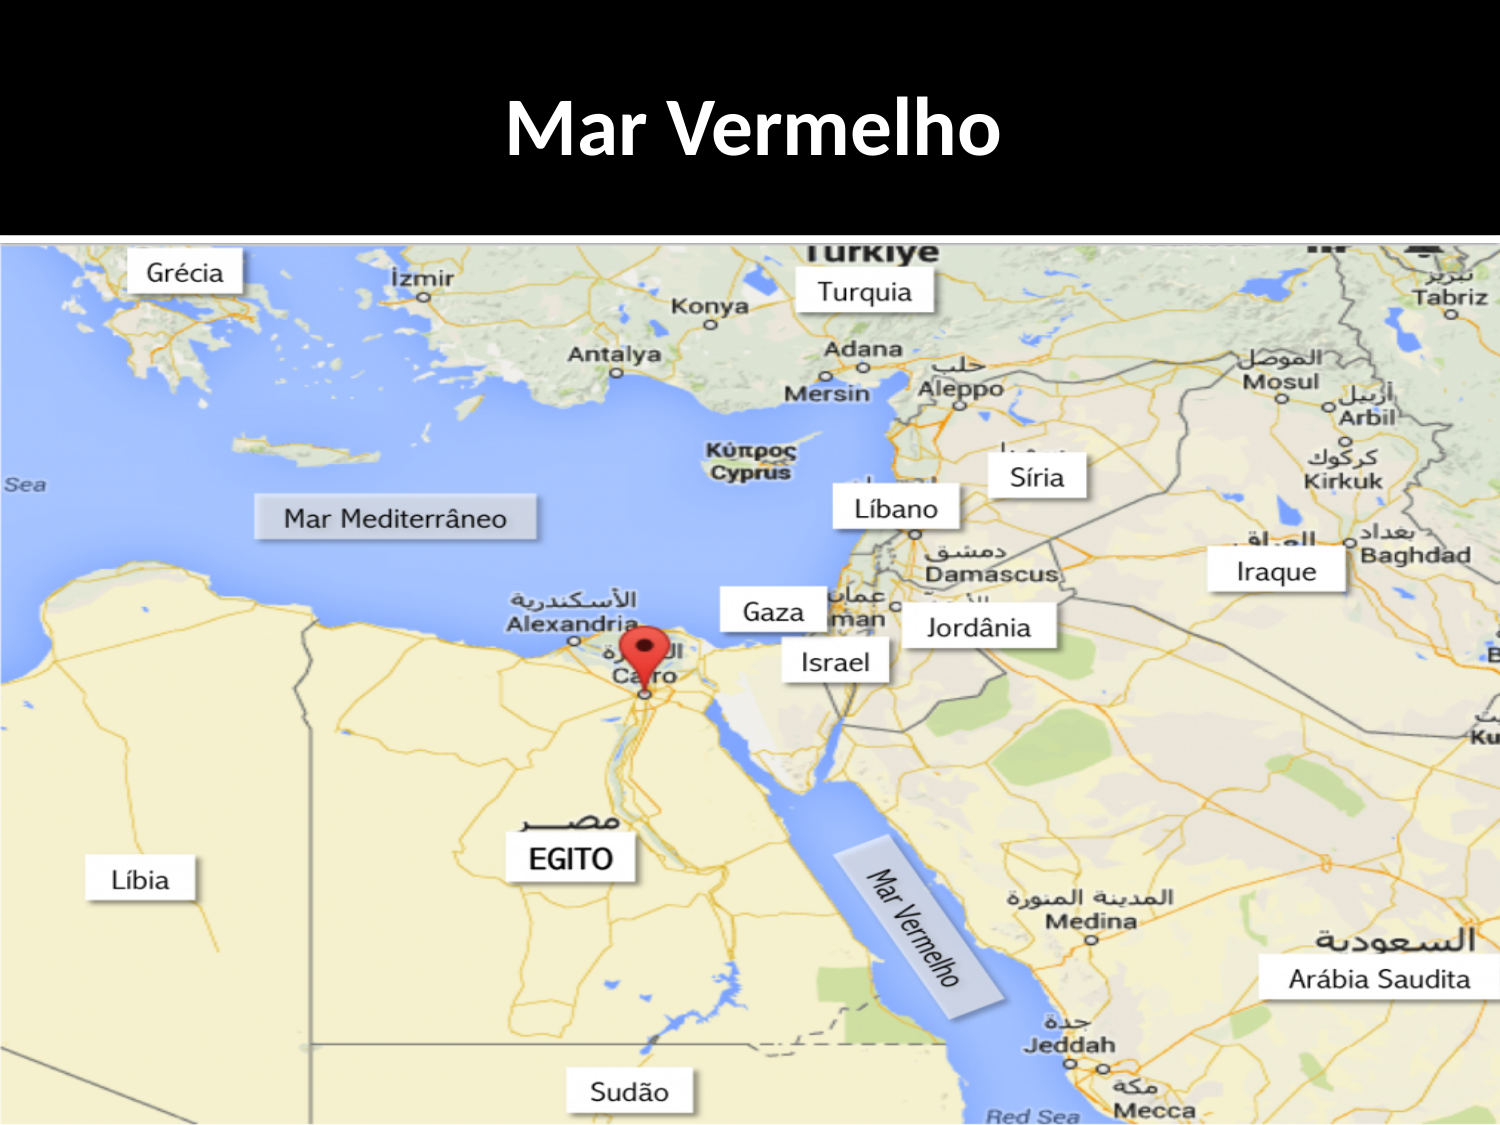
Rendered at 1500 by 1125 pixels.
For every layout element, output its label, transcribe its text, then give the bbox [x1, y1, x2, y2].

picture [0, 243, 1500, 1125]
title Mar Vermelho [75, 19, 1425, 225]
